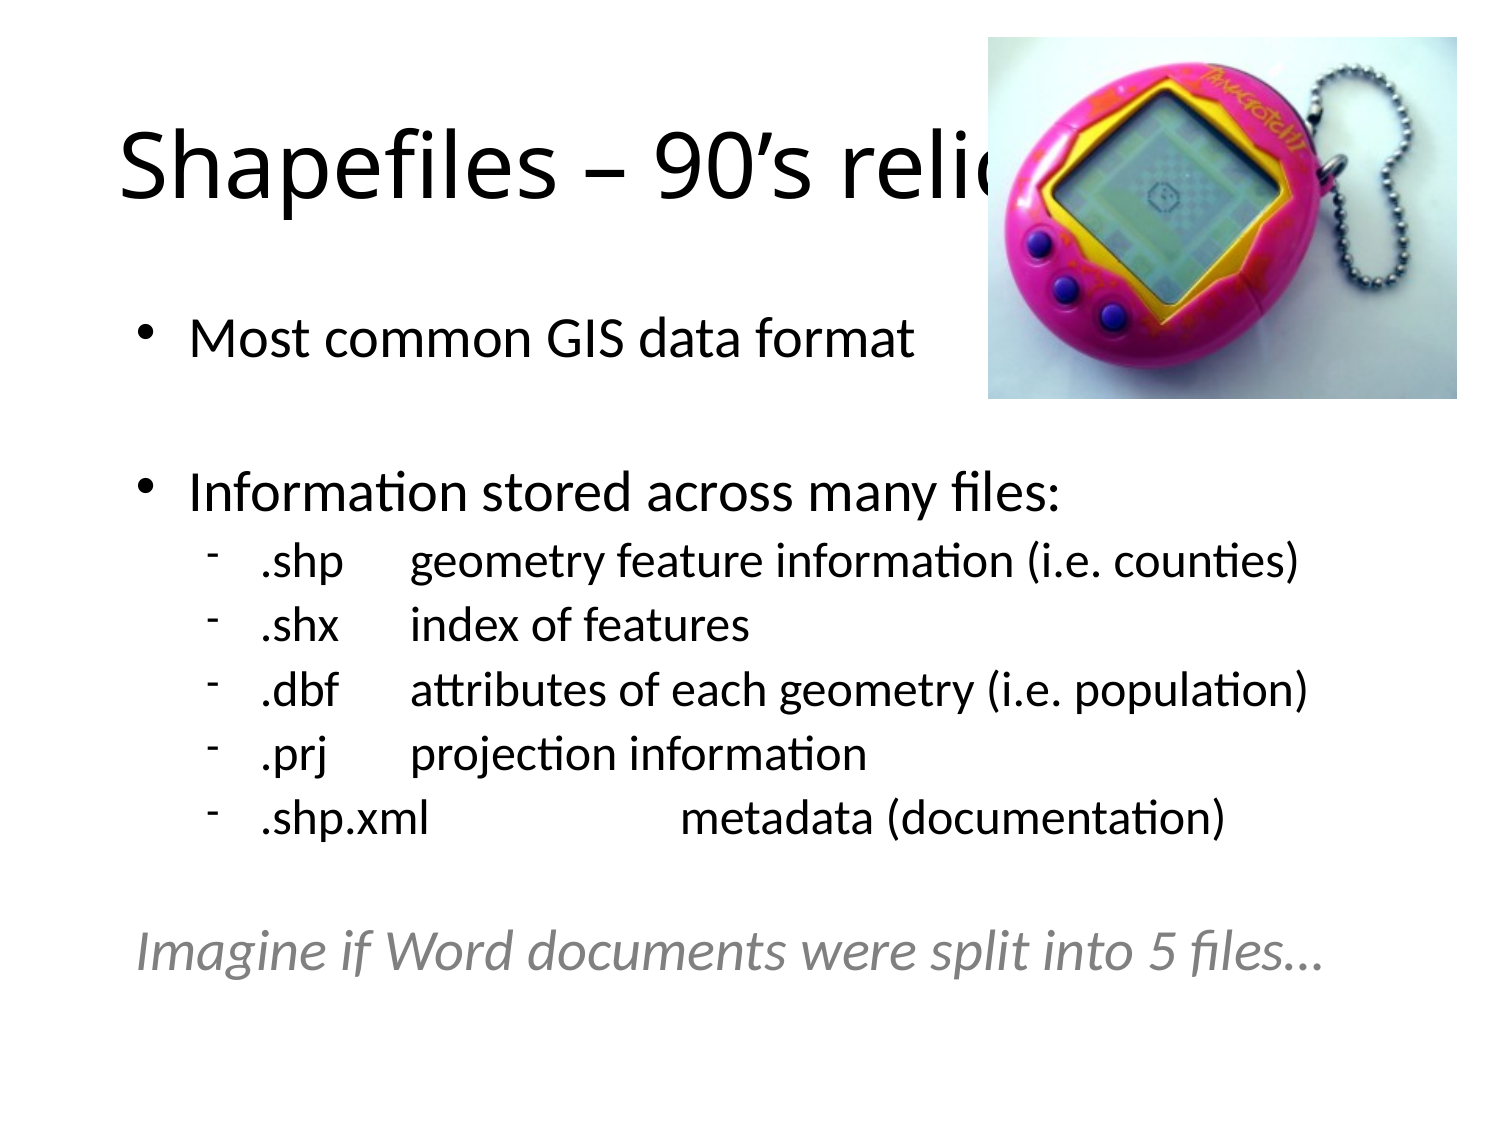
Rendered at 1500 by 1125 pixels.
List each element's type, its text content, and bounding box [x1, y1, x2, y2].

title Shapefiles – 90’s relic [103, 59, 988, 278]
list Most common GIS data format Information stored across many files: .shp geometry feature information (i.e. counties) .shx index of features .dbf attributes of each geometry (i.e. population) .prj projection information .shp.xml metadata (documentation) Imagine if Word documents were split into 5 files… [103, 299, 1397, 1014]
picture [988, 37, 1457, 399]
